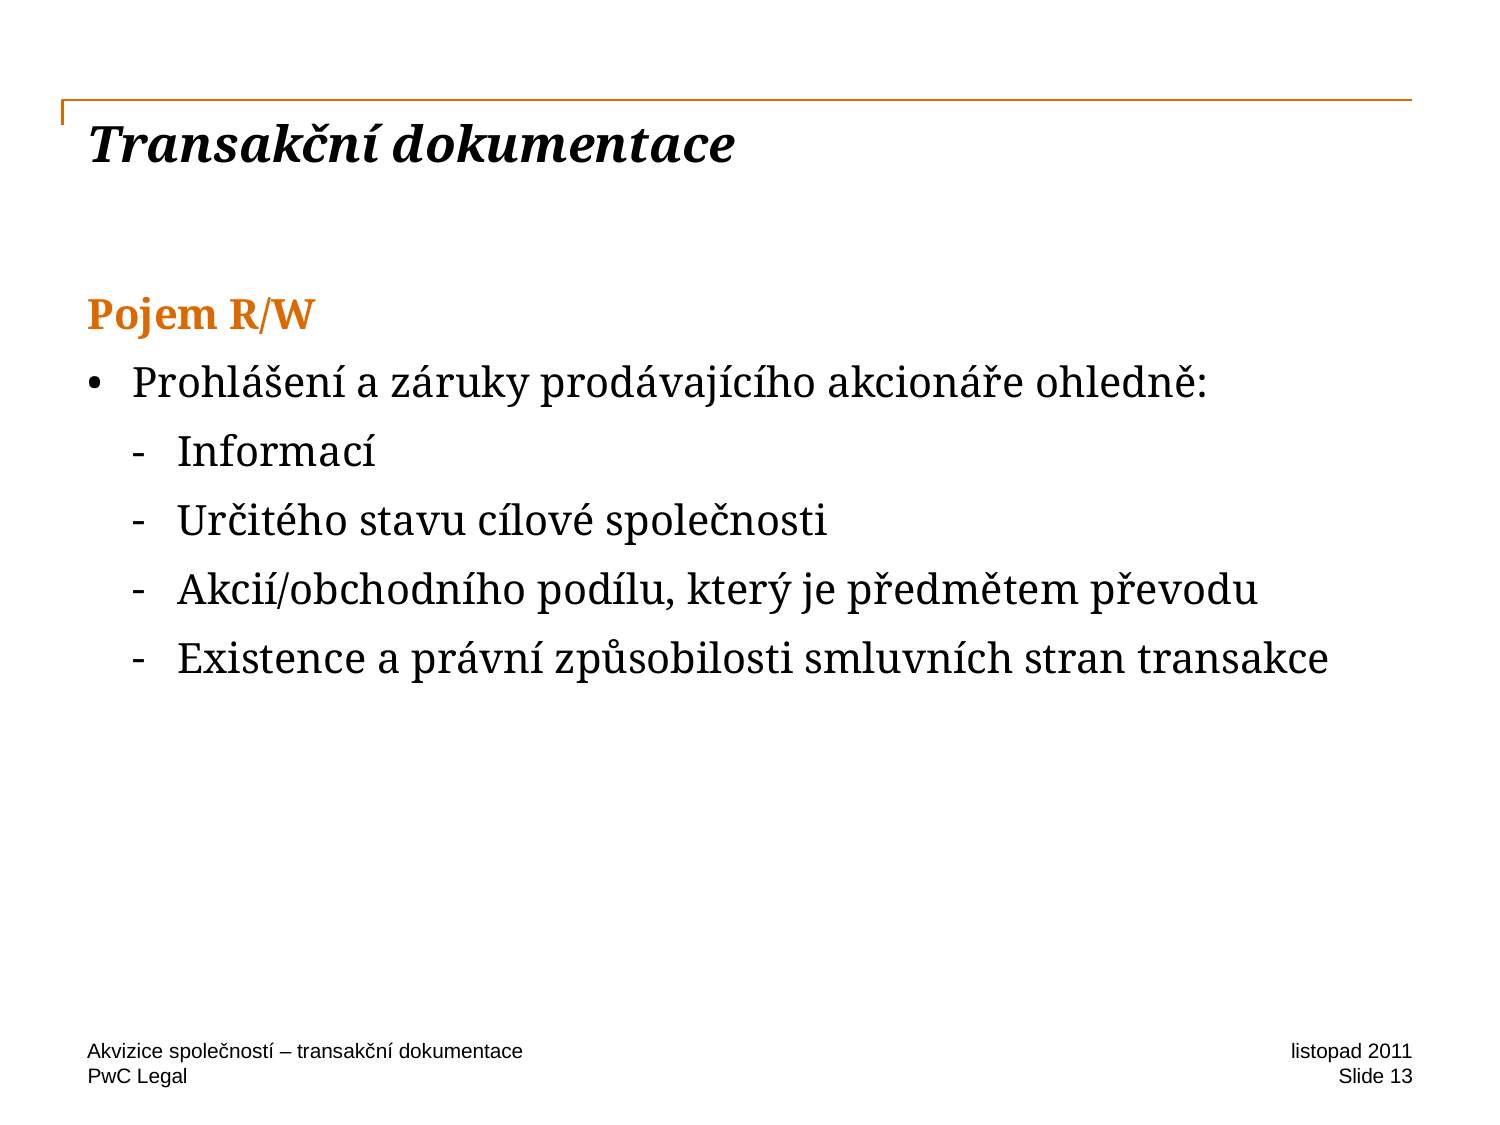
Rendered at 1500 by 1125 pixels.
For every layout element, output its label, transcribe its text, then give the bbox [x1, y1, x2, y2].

list Pojem R/W Prohlášení a záruky prodávajícího akcionáře ohledně: Informací Určitého stavu cílové společnosti Akcií/obchodního podílu, který je předmětem převodu Existence a právní způsobilosti smluvních stran transakce [87, 287, 1413, 1013]
slide_number Slide 13 [1162, 1062, 1413, 1088]
title Transakční dokumentace [87, 112, 1413, 263]
slide_number listopad 2011 [1162, 1037, 1413, 1062]
footer Akvizice společností – transakční dokumentace [86, 1037, 950, 1063]
